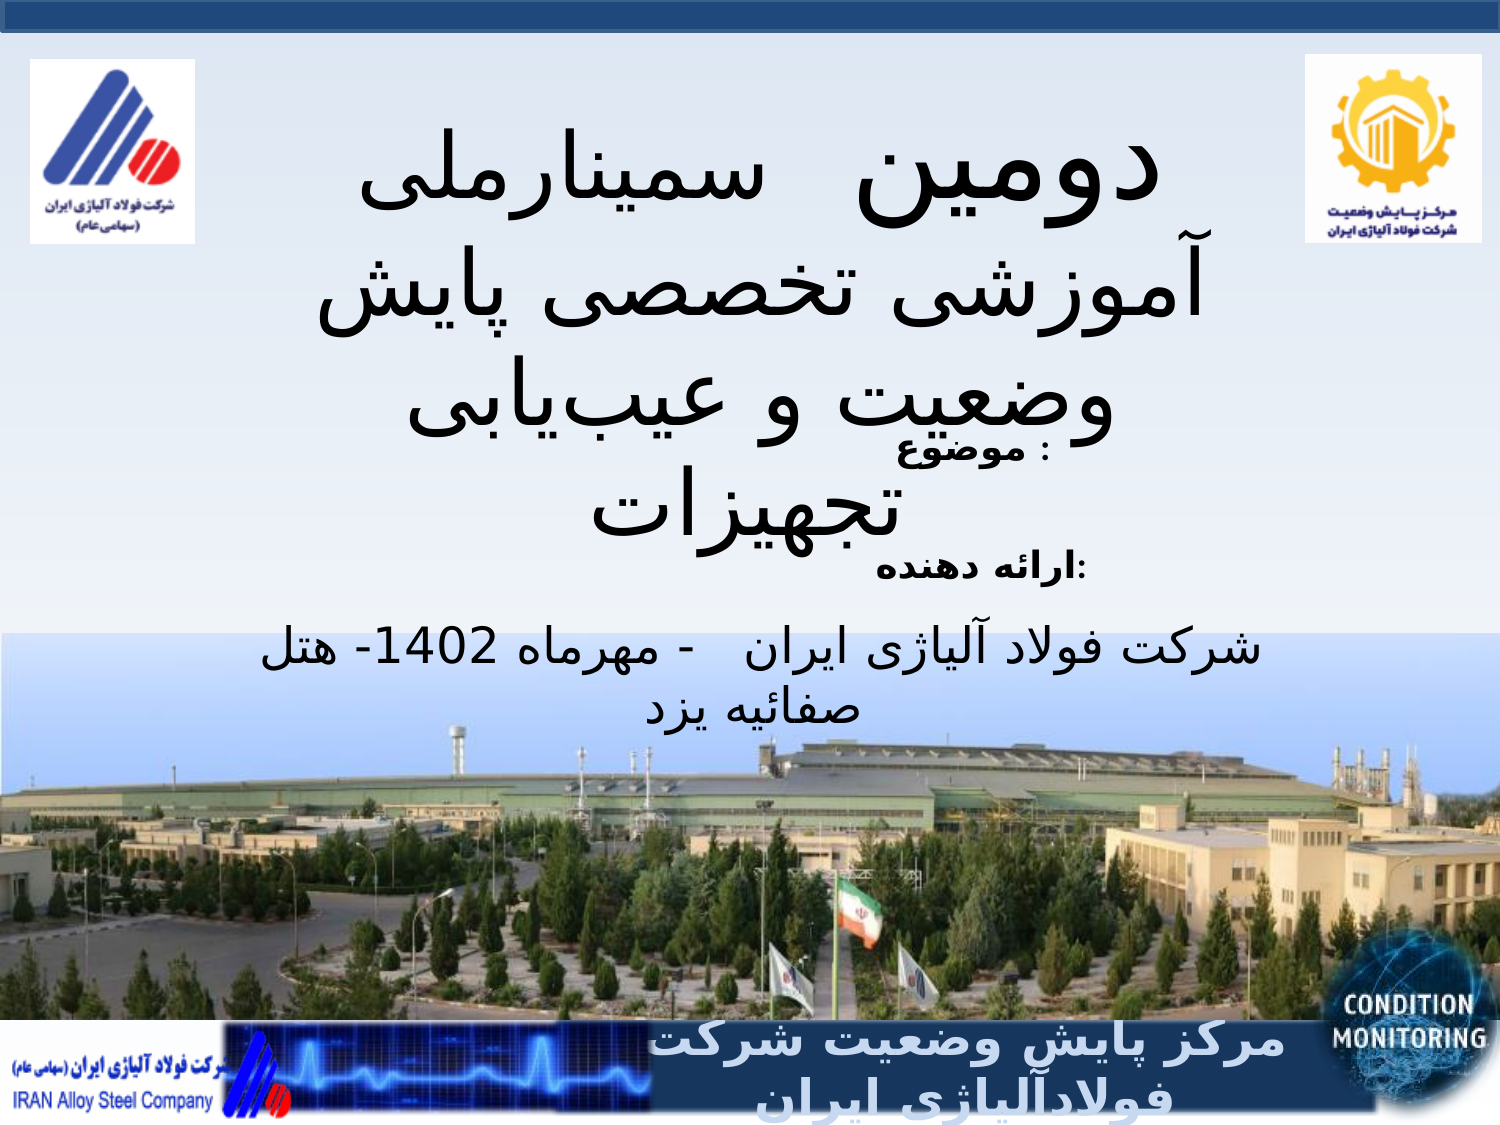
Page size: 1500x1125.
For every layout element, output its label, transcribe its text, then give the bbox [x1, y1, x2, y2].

text_box موضوع : [880, 415, 1074, 476]
picture [30, 58, 195, 244]
text_box ارائه دهنده: [860, 534, 1111, 594]
text_box [0, 0, 1500, 33]
text_box دومین سمینارملی آموزشی تخصصی پایش وضعیت و عیب‌یابی تجهیزات شرکت فولاد آلیاژی ایران - مهرماه 1402- هتل صفائیه یزد [218, 66, 1306, 631]
text_box مرکز پایش وضعیت شرکت فولادآلیاژی ایران [660, 1029, 1217, 1108]
picture [0, 633, 1500, 1125]
picture [1304, 54, 1482, 243]
